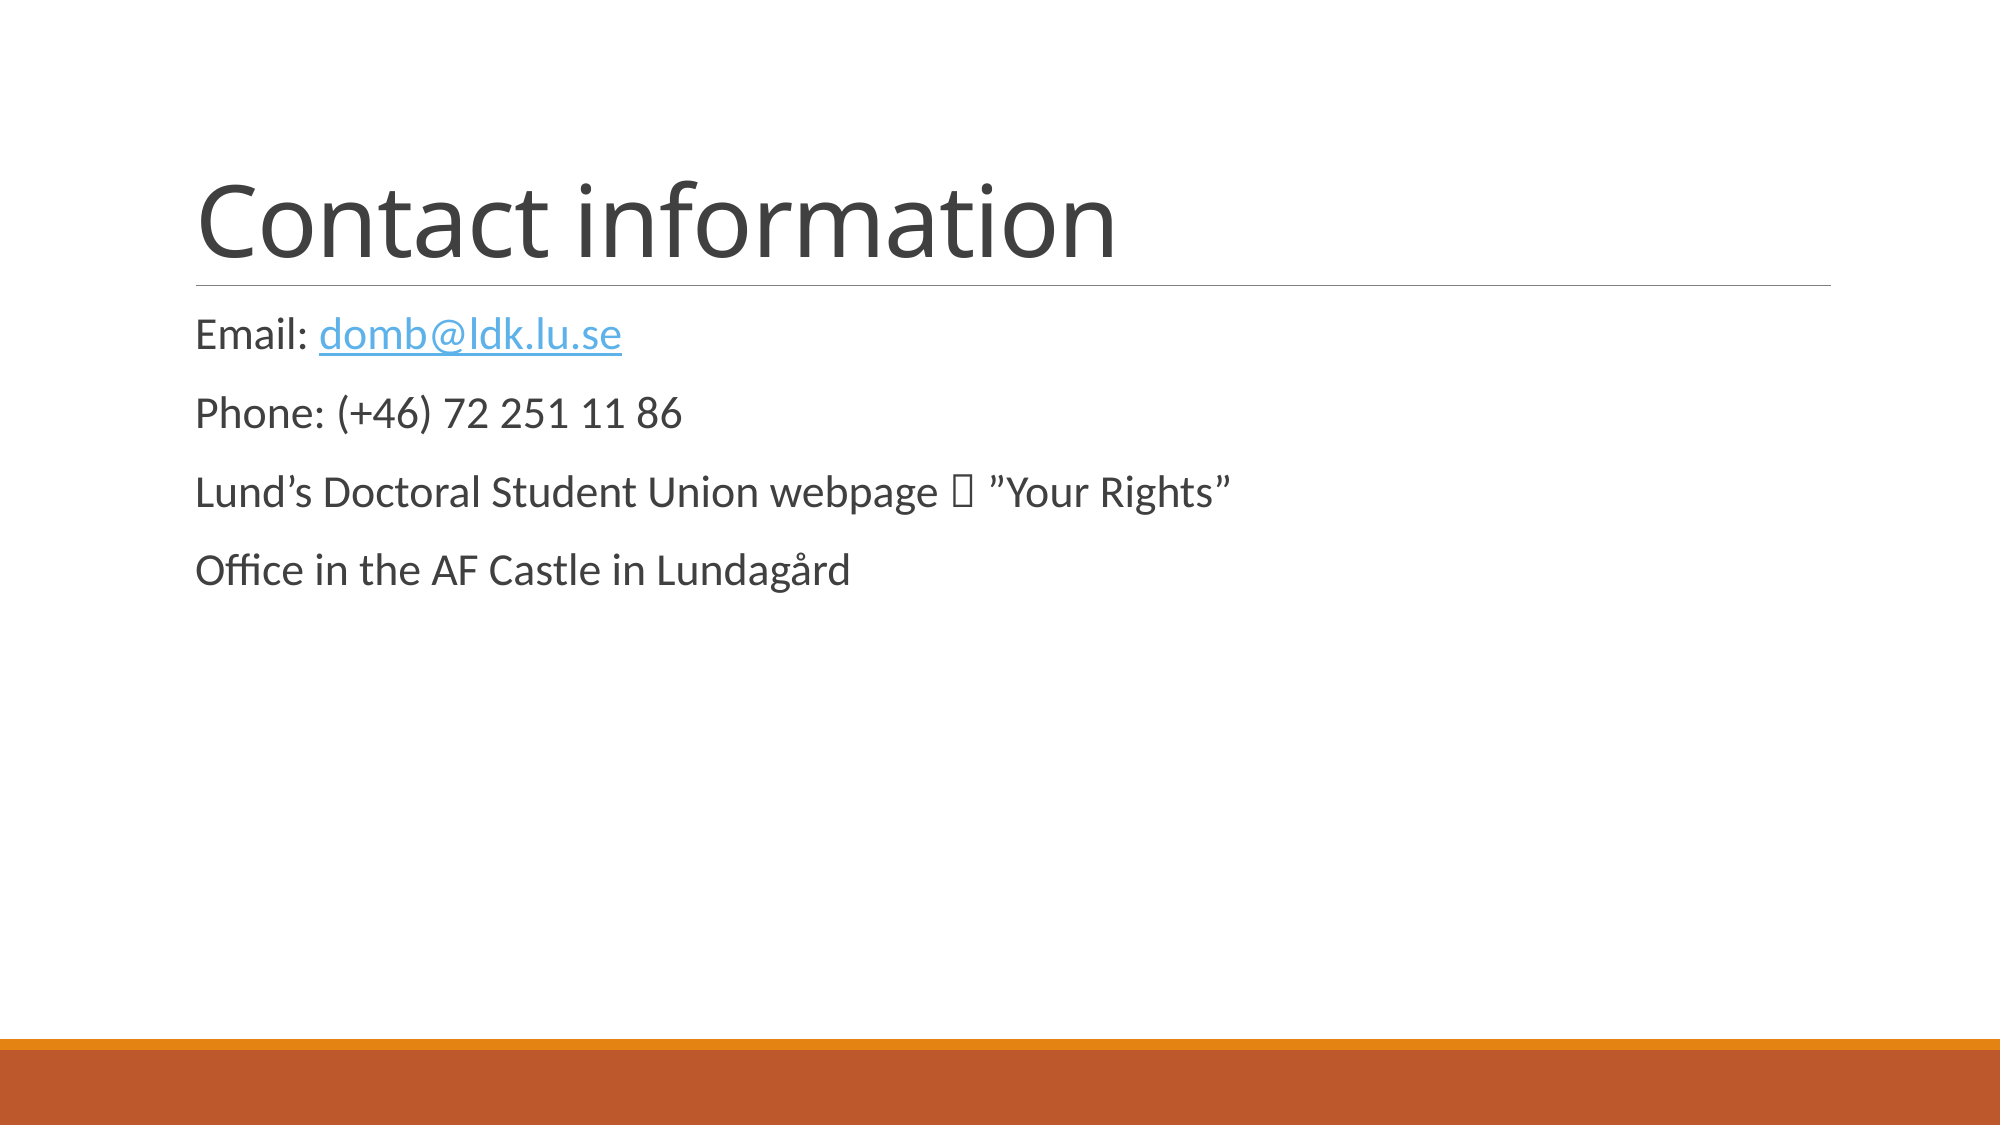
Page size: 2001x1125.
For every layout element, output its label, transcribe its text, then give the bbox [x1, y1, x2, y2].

title Contact information [180, 47, 1830, 285]
list Email: domb@ldk.lu.se Phone: (+46) 72 251 11 86 Lund’s Doctoral Student Union webpage  ”Your Rights” Office in the AF Castle in Lundagård [180, 302, 1830, 963]
